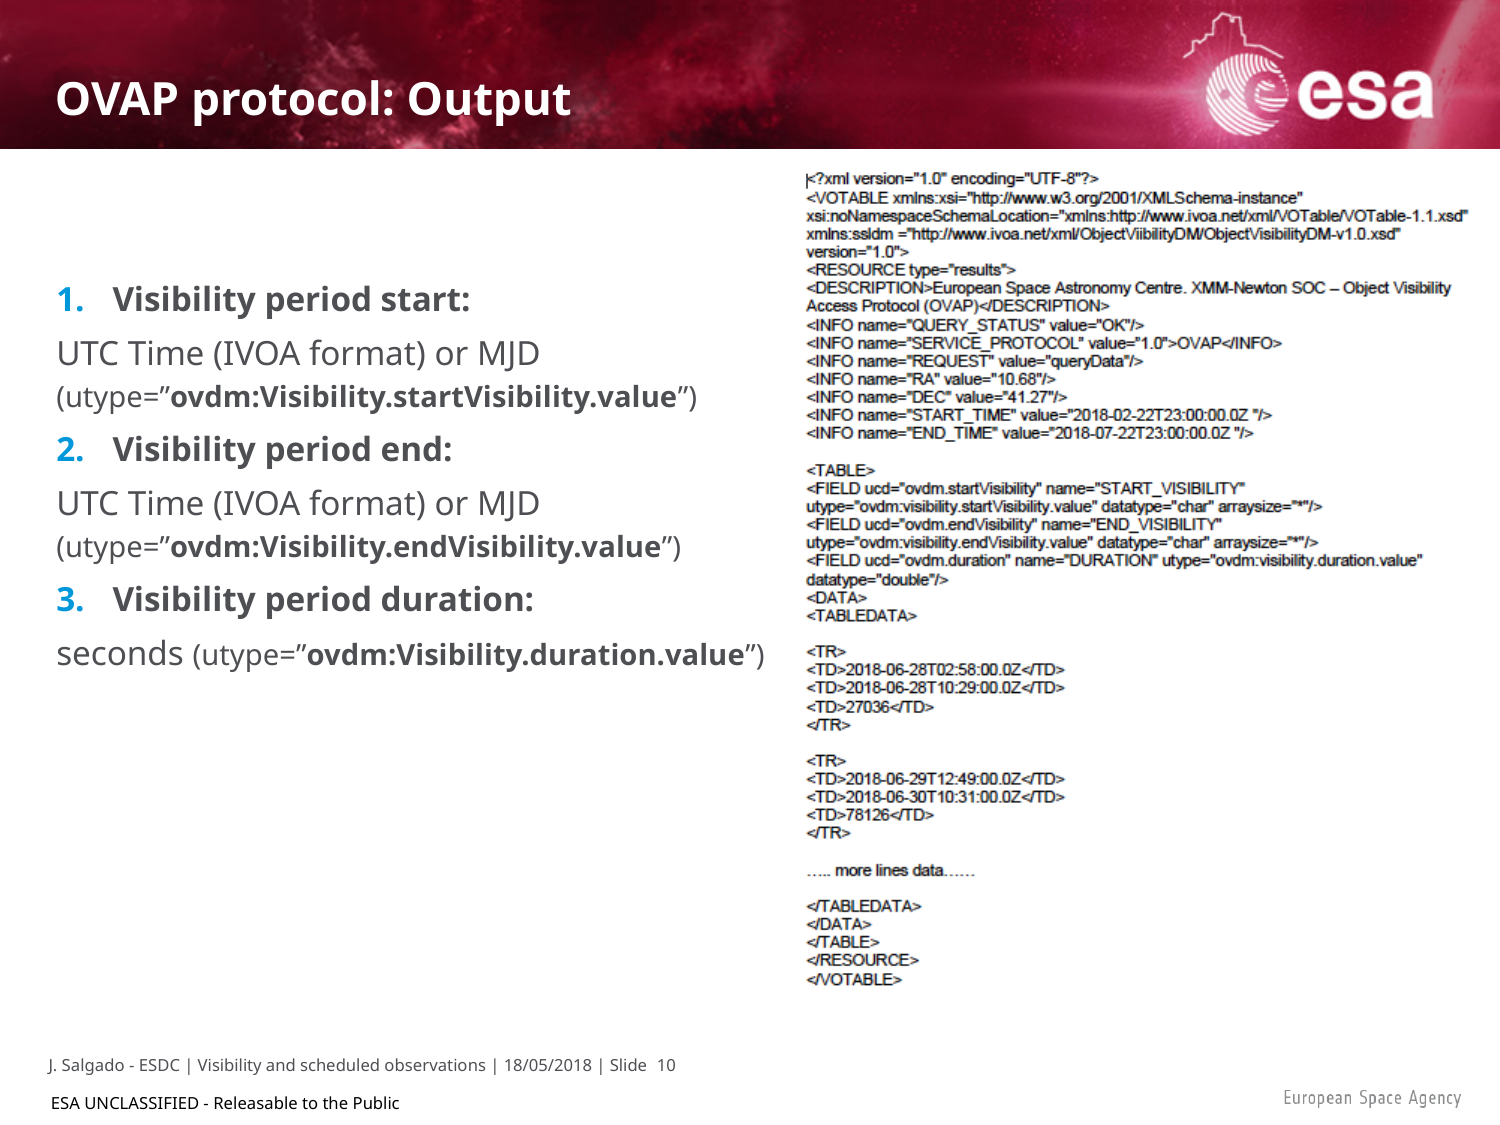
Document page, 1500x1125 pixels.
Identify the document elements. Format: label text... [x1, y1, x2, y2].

picture [1264, 1082, 1500, 1121]
list Visibility period start: UTC Time (IVOA format) or MJD (utype=”ovdm:Visibility.startVisibility.value”) Visibility period end: UTC Time (IVOA format) or MJD (utype=”ovdm:Visibility.endVisibility.value”) Visibility period duration: seconds (utype=”ovdm:Visibility.duration.value”) [41, 216, 797, 1007]
picture [802, 165, 1482, 1008]
picture [0, 0, 1500, 149]
title OVAP protocol: Output [40, 62, 1105, 133]
